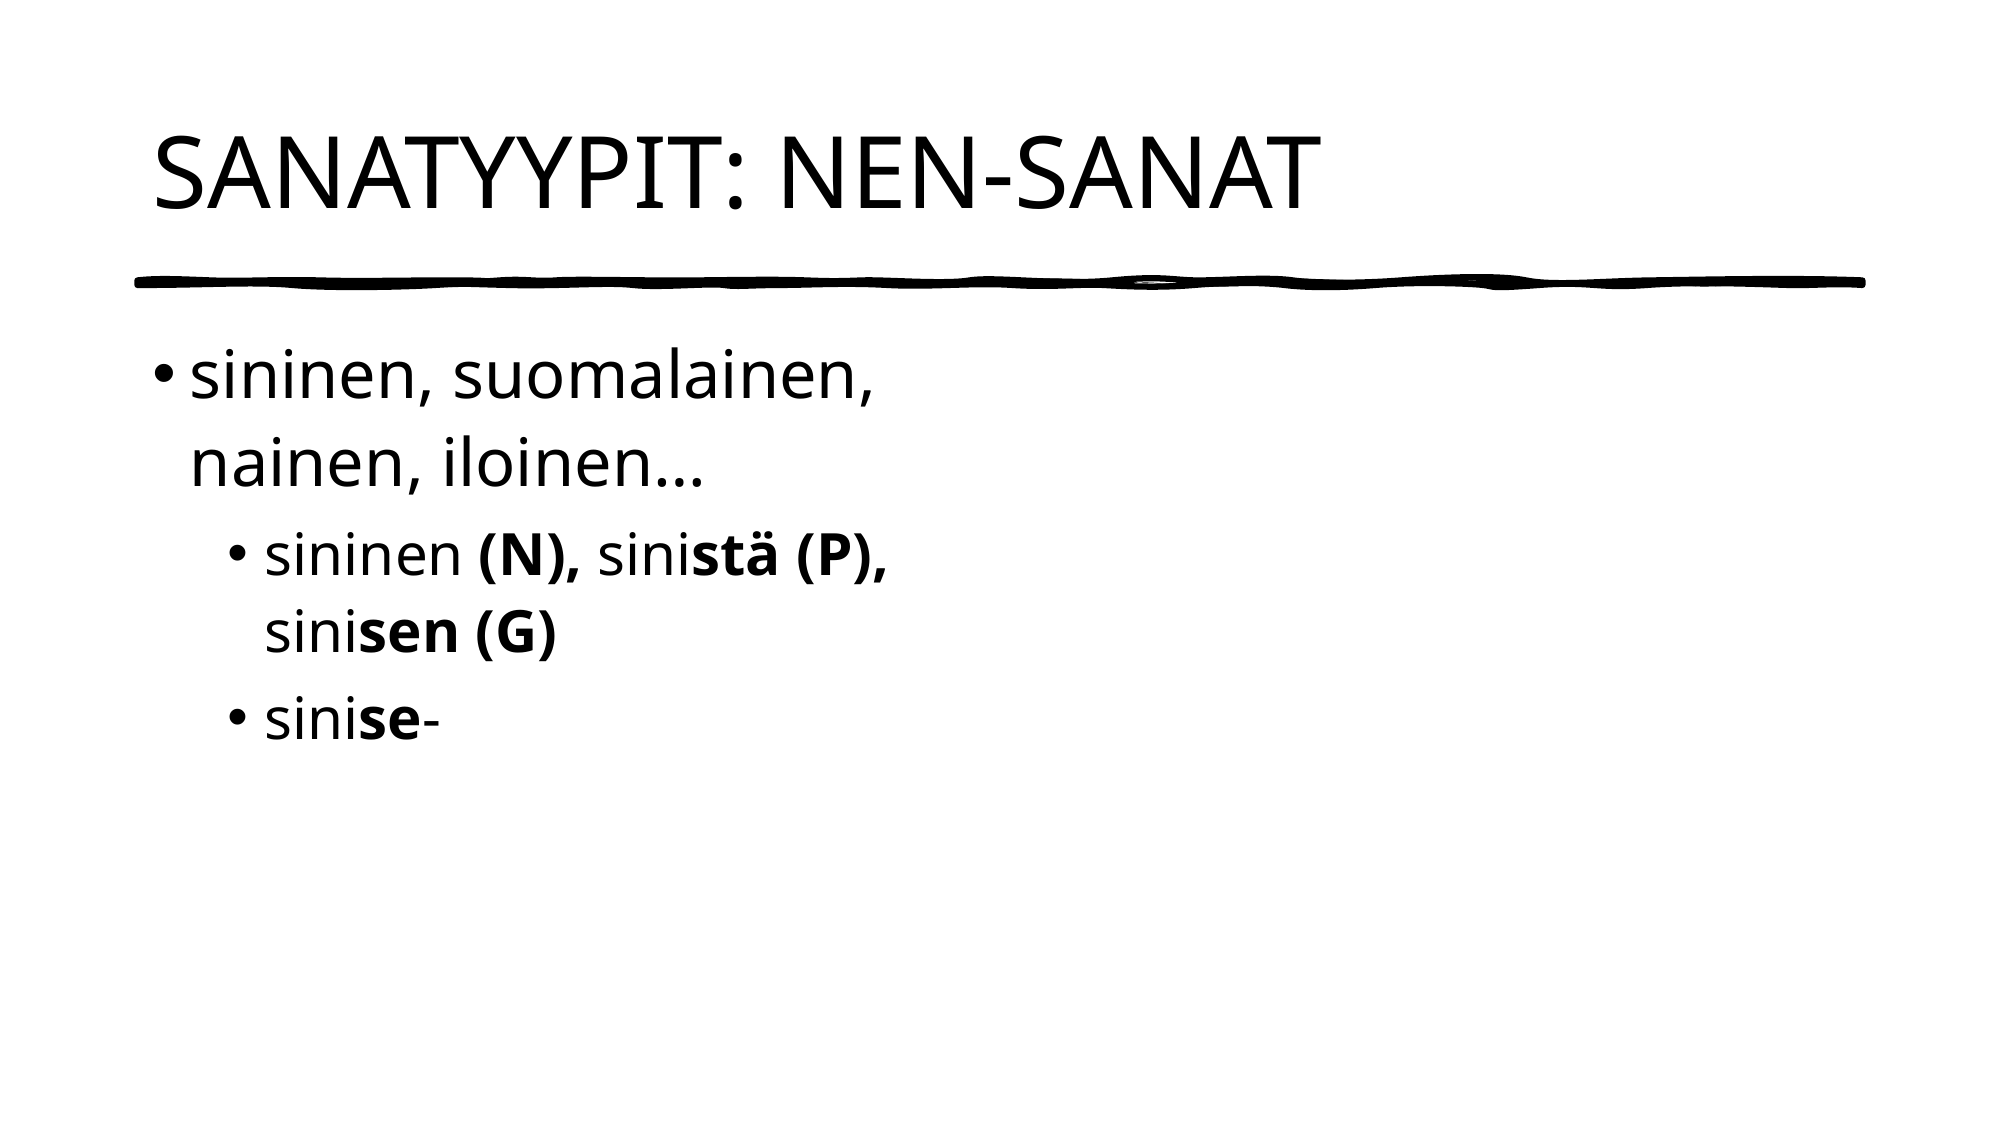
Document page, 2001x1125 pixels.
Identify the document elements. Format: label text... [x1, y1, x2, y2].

title SANATYYPIT: NEN-SANAT [137, 59, 1863, 278]
list sininen, suomalainen, nainen, iloinen… sininen (N), sinistä (P), sinisen (G) sinise- [137, 316, 988, 1066]
